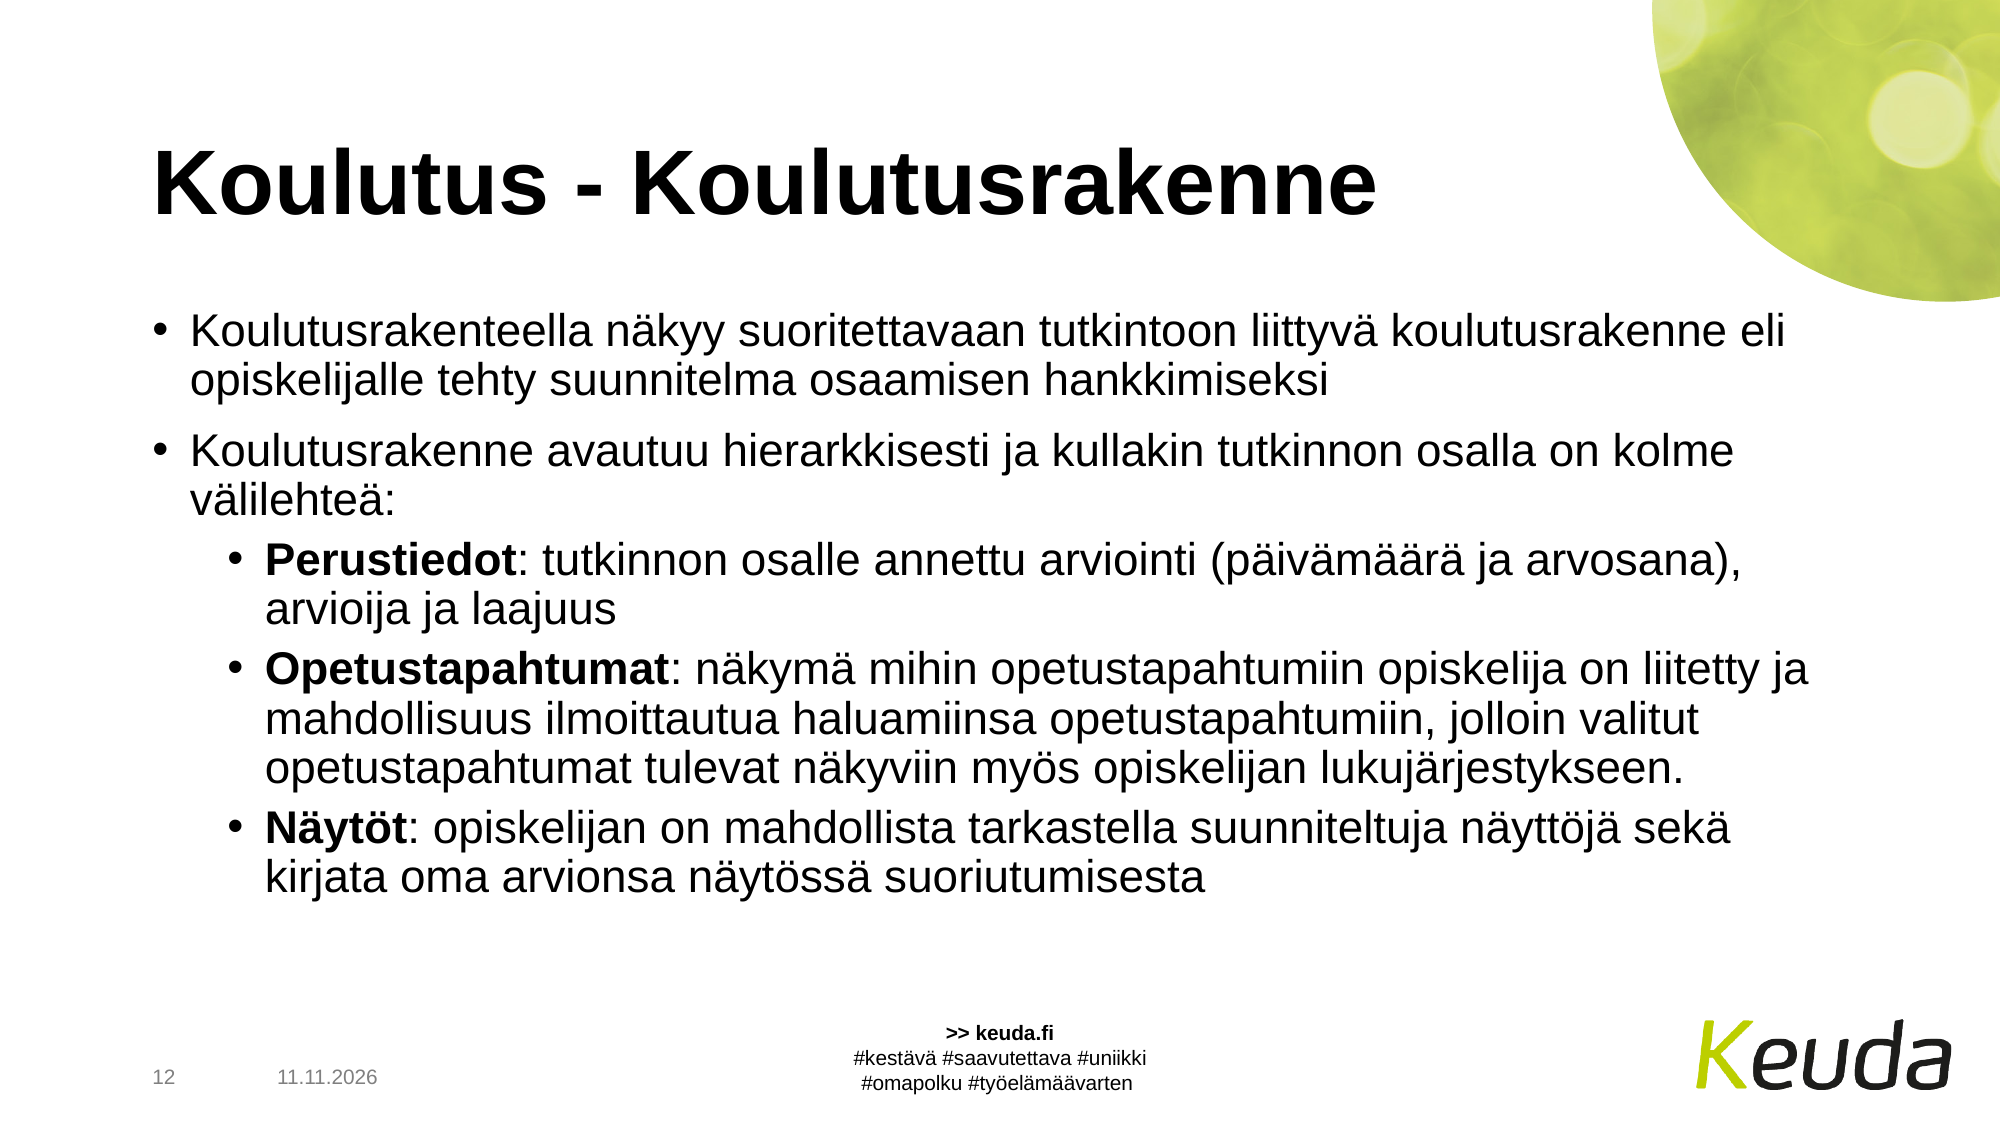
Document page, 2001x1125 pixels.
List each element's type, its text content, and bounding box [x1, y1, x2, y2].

slide_number 12 [137, 1009, 241, 1097]
picture [1652, 0, 2001, 302]
footer >> keuda.fi #kestävä #saavutettava #uniikki #omapolku #työelämäävarten [662, 1009, 1338, 1103]
list Koulutusrakenteella näkyy suoritettavaan tutkintoon liittyvä koulutusrakenne eli opiskelijalle tehty suunnitelma osaamisen hankkimiseksi Koulutusrakenne avautuu hierarkkisesti ja kullakin tutkinnon osalla on kolme välilehteä: Perustiedot: tutkinnon osalle annettu arviointi (päivämäärä ja arvosana), arvioija ja laajuus Opetustapahtumat: näkymä mihin opetustapahtumiin opiskelija on liitetty ja mahdollisuus ilmoittautua haluamiinsa opetustapahtumiin, jolloin valitut opetustapahtumat tulevat näkyviin myös opiskelijan lukujärjestykseen. Näytöt: opiskelijan on mahdollista tarkastella suunniteltuja näyttöjä sekä kirjata oma arvionsa näytössä suoriutumisesta [137, 299, 1863, 974]
title Koulutus - Koulutusrakenne [137, 92, 1863, 278]
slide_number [262, 1009, 503, 1097]
picture [1682, 1004, 1965, 1104]
